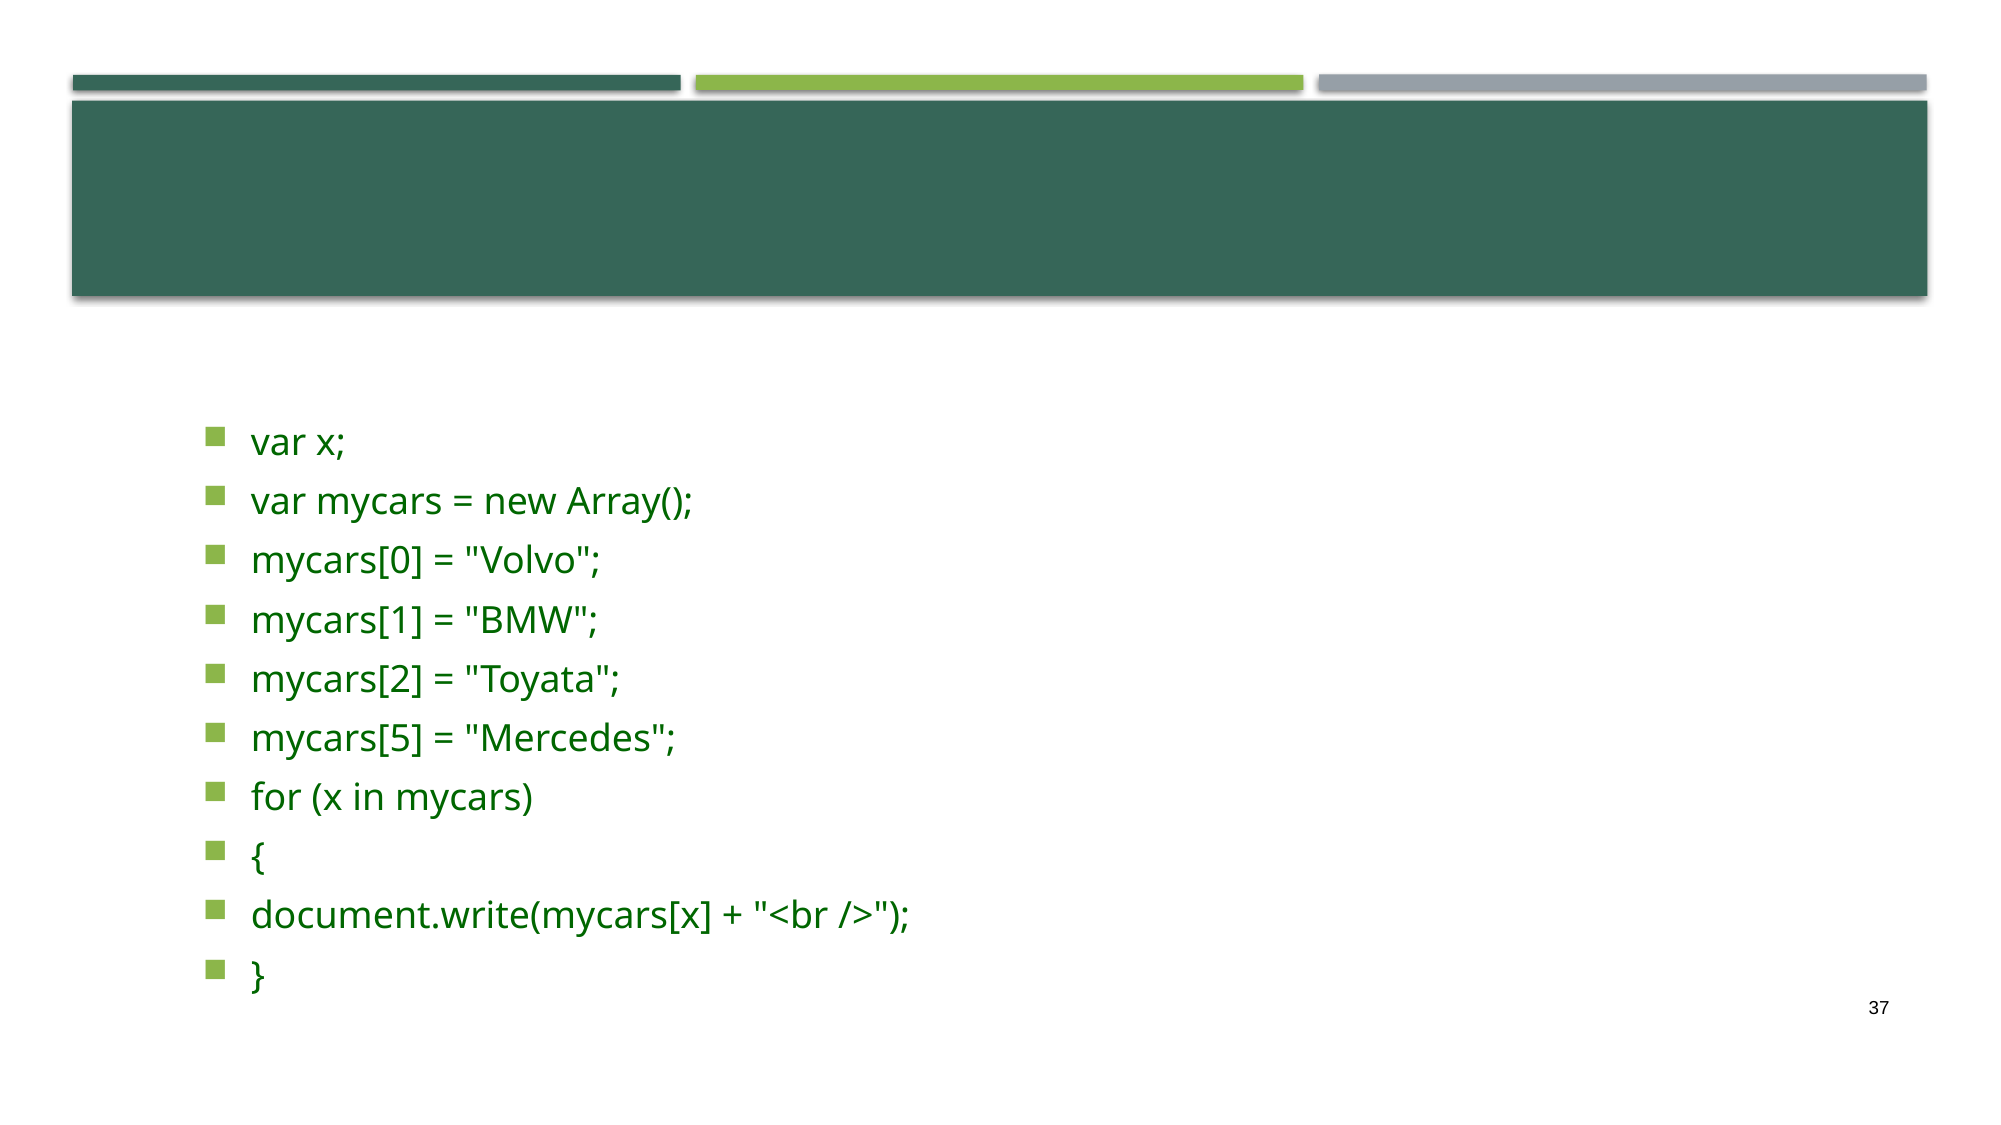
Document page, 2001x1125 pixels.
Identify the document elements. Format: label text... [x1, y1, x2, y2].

list var x; var mycars = new Array(); mycars[0] = "Volvo"; mycars[1] = "BMW"; mycars[2] = "Toyata"; mycars[5] = "Mercedes"; for (x in mycars) { document.write(mycars[x] + "<br />"); } [187, 351, 1675, 1005]
slide_number 37 [1732, 977, 1905, 1037]
